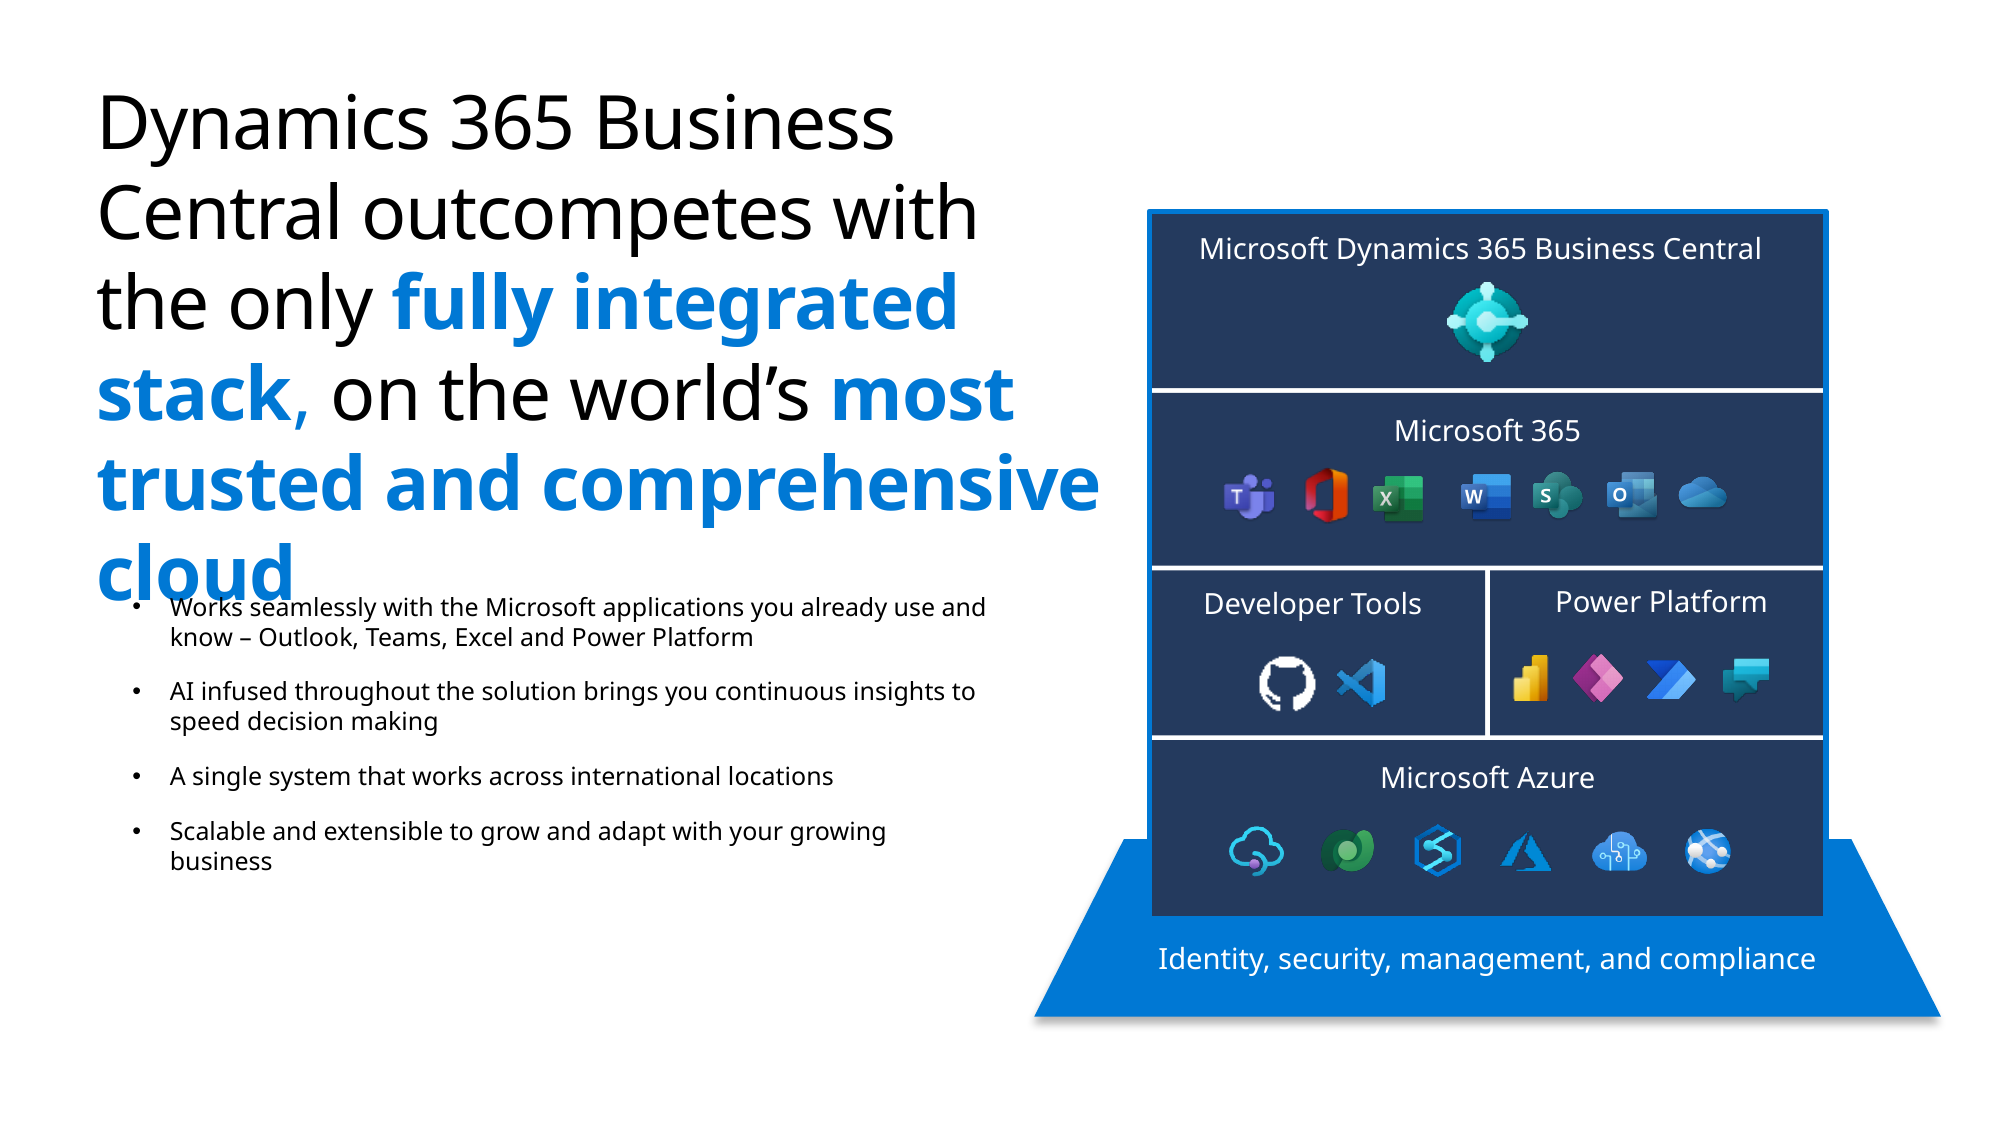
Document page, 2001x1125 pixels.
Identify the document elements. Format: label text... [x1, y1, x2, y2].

picture [1447, 282, 1528, 363]
picture [1723, 657, 1769, 703]
text_box [1034, 839, 1941, 1017]
picture [1573, 653, 1623, 703]
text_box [1148, 739, 1827, 919]
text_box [1148, 392, 1827, 566]
title Dynamics 365 Business Central outcompetes with the only fully integrated stack, on the world’s most trusted and comprehensive cloud [96, 75, 1115, 616]
picture [1646, 655, 1696, 705]
picture [1255, 652, 1319, 716]
text_box [1148, 566, 1827, 739]
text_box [1148, 210, 1827, 389]
text_box Works seamlessly with the Microsoft applications you already use and know – Outlook, Teams, Excel and Power Platform AI infused throughout the solution brings you continuous insights to speed decision making A single system that works across international locations Scalable and extensible to grow and adapt with your growing business [132, 591, 989, 876]
picture [1508, 655, 1554, 701]
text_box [1148, 570, 1486, 736]
text_box Identity, security, management, and compliance [1132, 936, 1844, 980]
